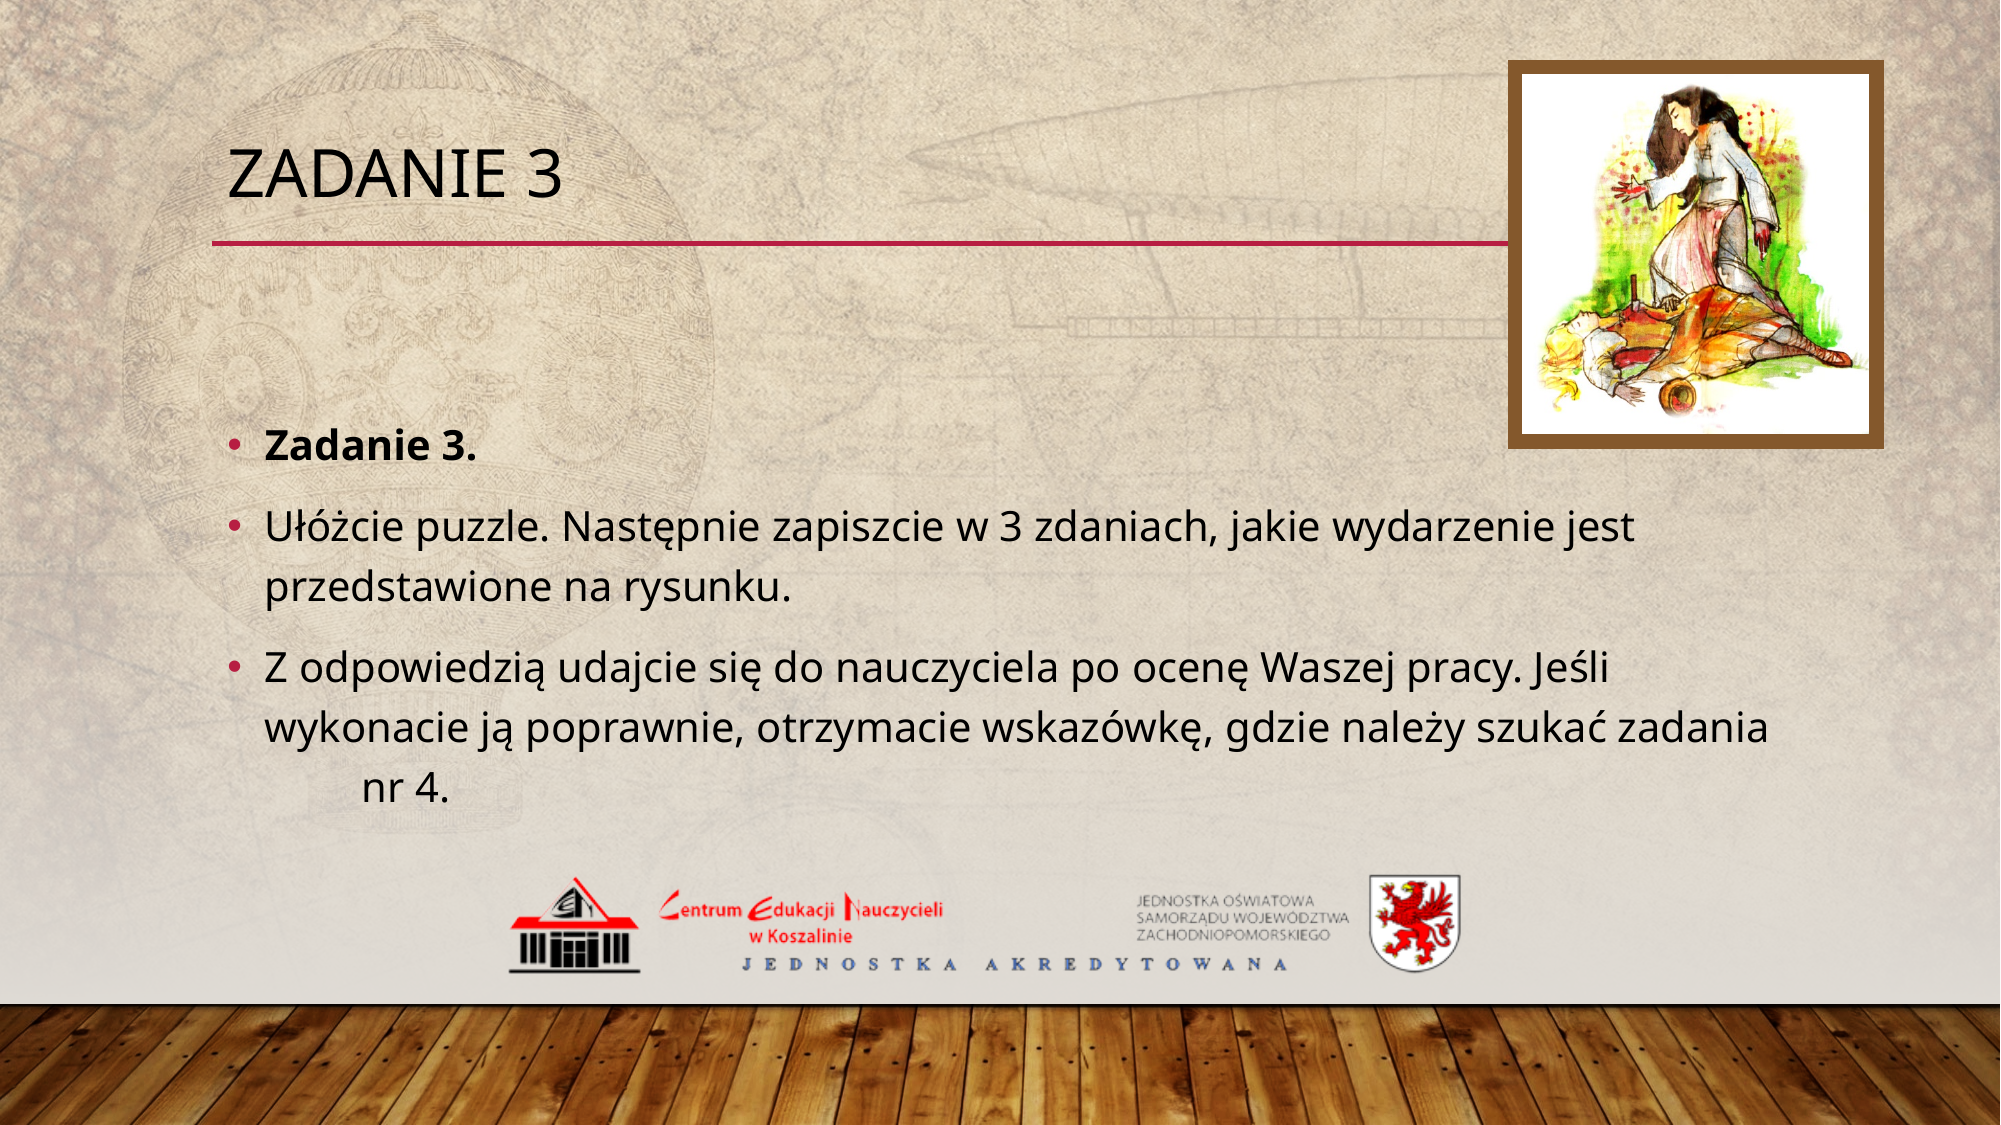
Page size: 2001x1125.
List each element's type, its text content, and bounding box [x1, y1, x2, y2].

picture [506, 870, 1469, 982]
picture [0, 1004, 2000, 1125]
title Zadanie 3 [212, 131, 1508, 305]
list Zadanie 3. Ułóżcie puzzle. Następnie zapiszcie w 3 zdaniach, jakie wydarzenie jest przedstawione na rysunku. Z odpowiedzią udajcie się do nauczyciela po ocenę Waszej pracy. Jeśli wykonacie ją poprawnie, otrzymacie wskazówkę, gdzie należy szukać zadania nr 4. [212, 330, 1788, 897]
picture [1522, 73, 1870, 435]
